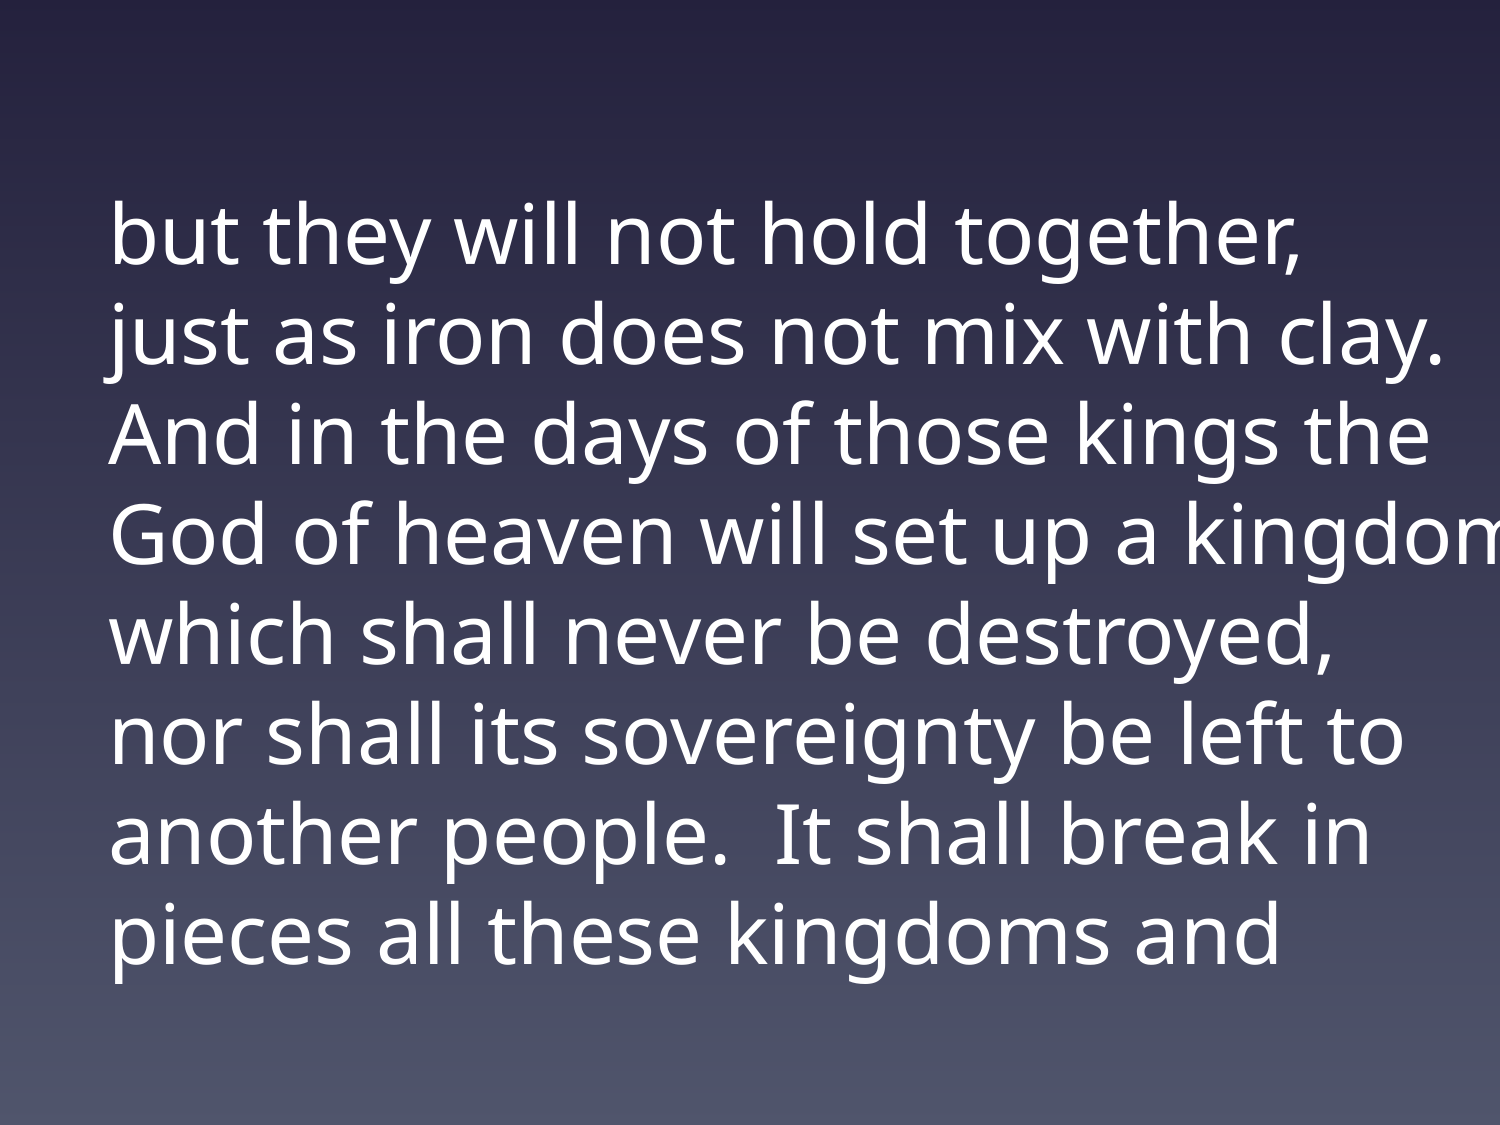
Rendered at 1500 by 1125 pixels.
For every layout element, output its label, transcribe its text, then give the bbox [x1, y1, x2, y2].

text_box but they will not hold together, just as iron does not mix with clay. And in the days of those kings the God of heaven will set up a kingdom which shall never be destroyed, nor shall its sovereignty be left to another people. It shall break in pieces all these kingdoms and [93, 174, 1500, 989]
